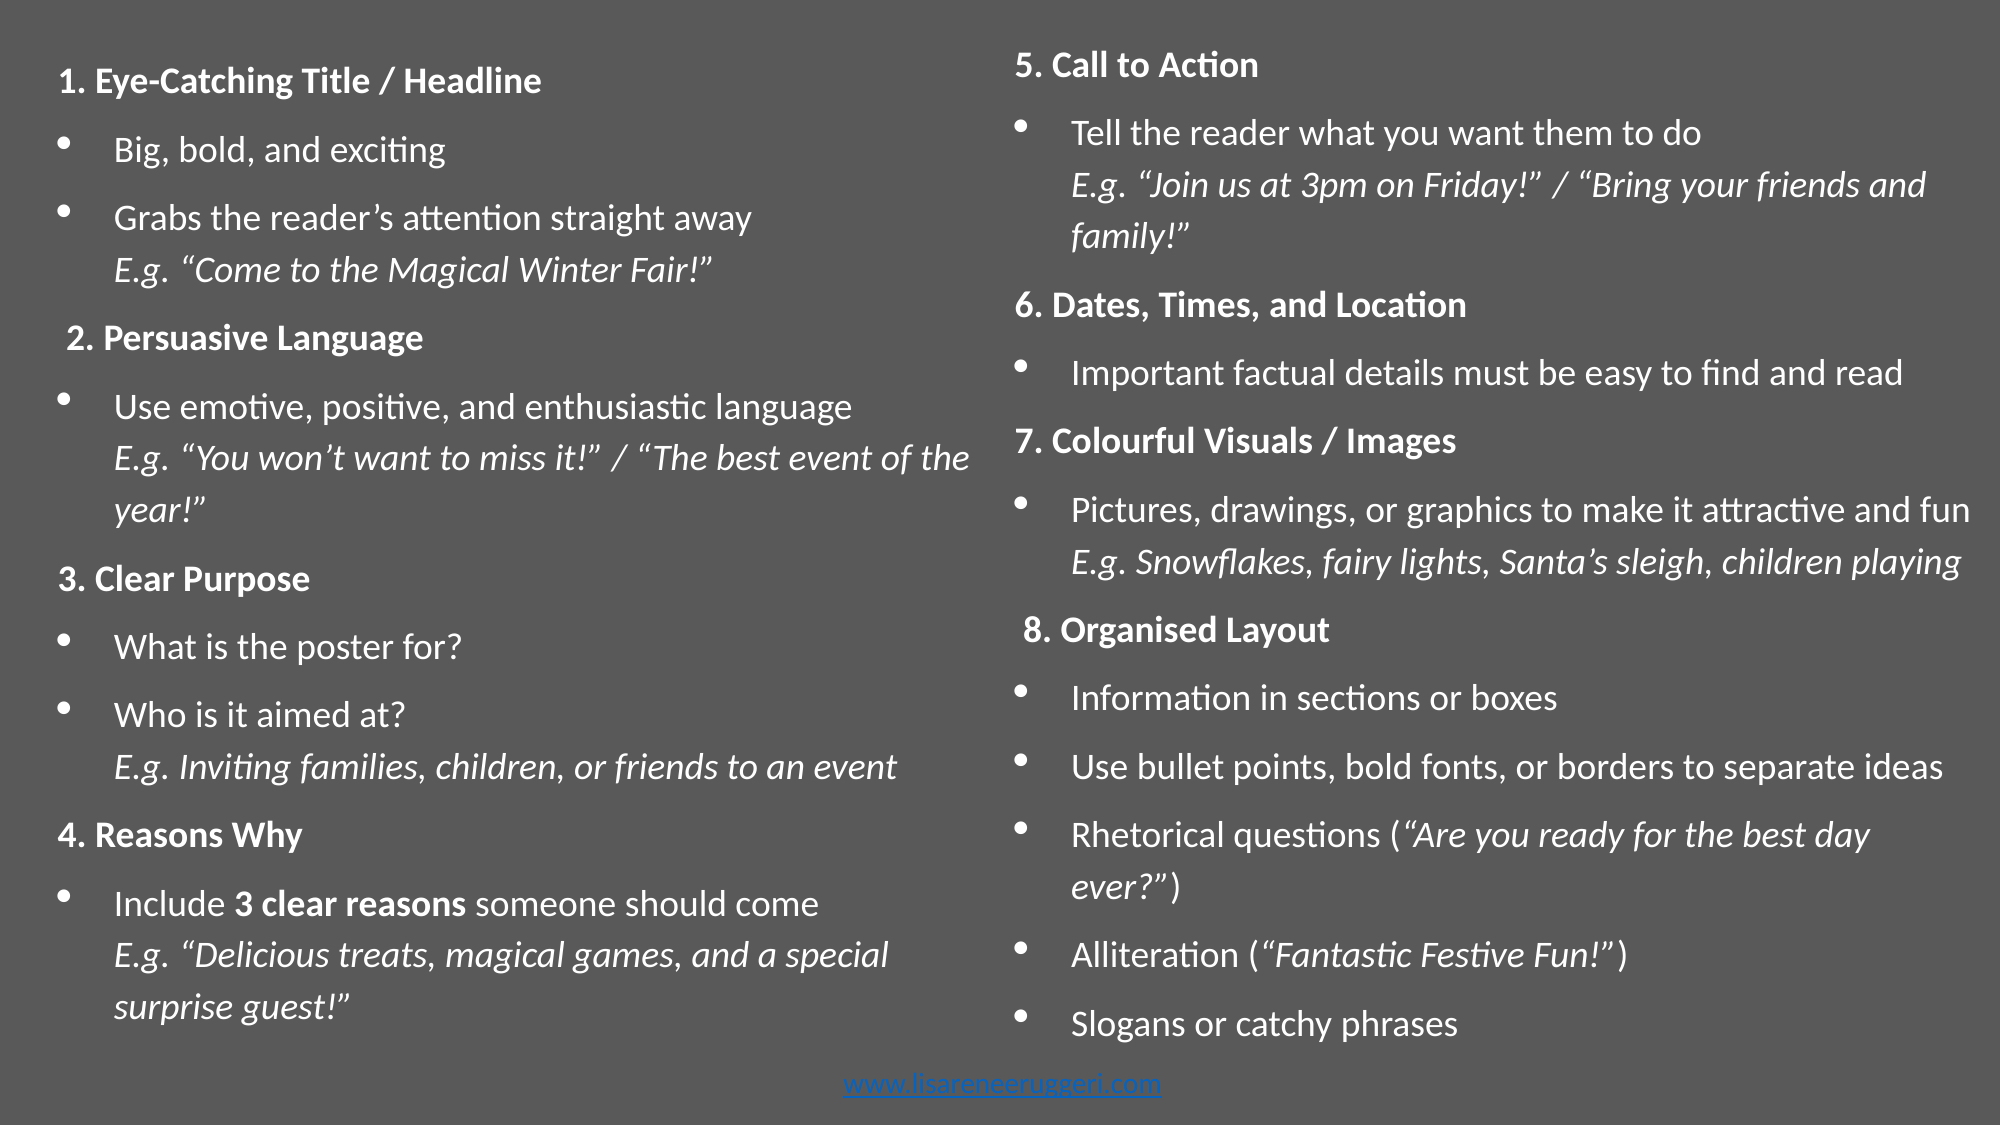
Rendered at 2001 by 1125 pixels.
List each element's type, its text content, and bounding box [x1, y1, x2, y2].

text_box 5. Call to Action Tell the reader what you want them to do E.g. “Join us at 3pm on Friday!” / “Bring your friends and family!” 6. Dates, Times, and Location Important factual details must be easy to find and read 7. Colourful Visuals / Images Pictures, drawings, or graphics to make it attractive and fun E.g. Snowflakes, fairy lights, Santa’s sleigh, children playing 8. Organised Layout Information in sections or boxes Use bullet points, bold fonts, or borders to separate ideas Rhetorical questions (“Are you ready for the best day ever?”) Alliteration (“Fantastic Festive Fun!”) Slogans or catchy phrases [999, 25, 2000, 1052]
text_box www.lisareneeruggeri.com [828, 1057, 1703, 1107]
text_box 1. Eye-Catching Title / Headline Big, bold, and exciting Grabs the reader’s attention straight away E.g. “Come to the Magical Winter Fair!” 2. Persuasive Language Use emotive, positive, and enthusiastic language E.g. “You won’t want to miss it!” / “The best event of the year!” 3. Clear Purpose What is the poster for? Who is it aimed at? E.g. Inviting families, children, or friends to an event 4. Reasons Why Include 3 clear reasons someone should come E.g. “Delicious treats, magical games, and a special surprise guest!” [42, 42, 999, 1035]
